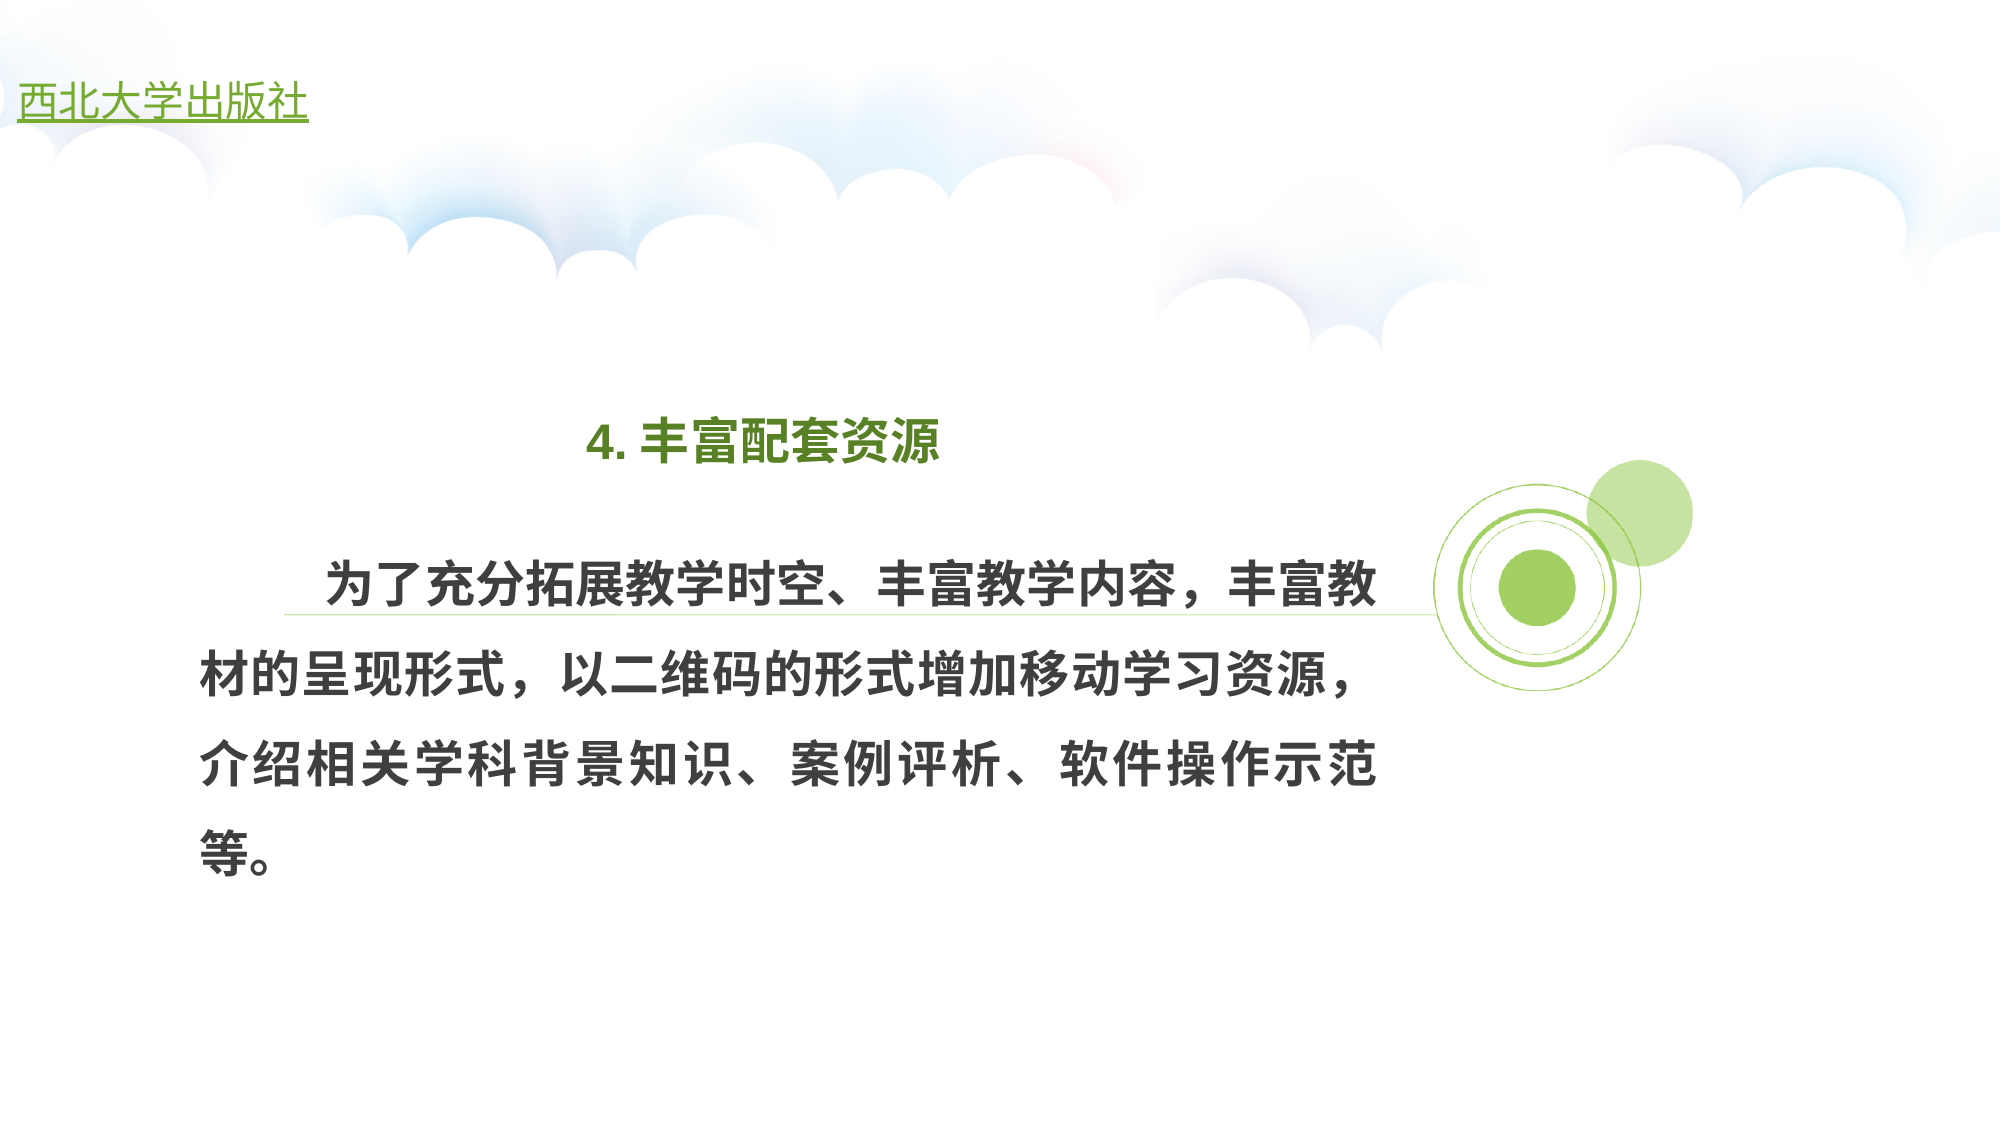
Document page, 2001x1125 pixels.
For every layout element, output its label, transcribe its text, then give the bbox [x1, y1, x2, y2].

title 4.丰富配套资源 [116, 383, 1354, 479]
picture [0, 0, 2000, 703]
list 为了充分拓展教学时空、丰富教学内容，丰富教材的呈现形式，以二维码的形式增加移动学习资源，介绍相关学科背景知识、案例评析、软件操作示范等。 [183, 514, 1393, 915]
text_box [283, 459, 1694, 691]
text_box 西北大学出版社 [2, 67, 369, 133]
